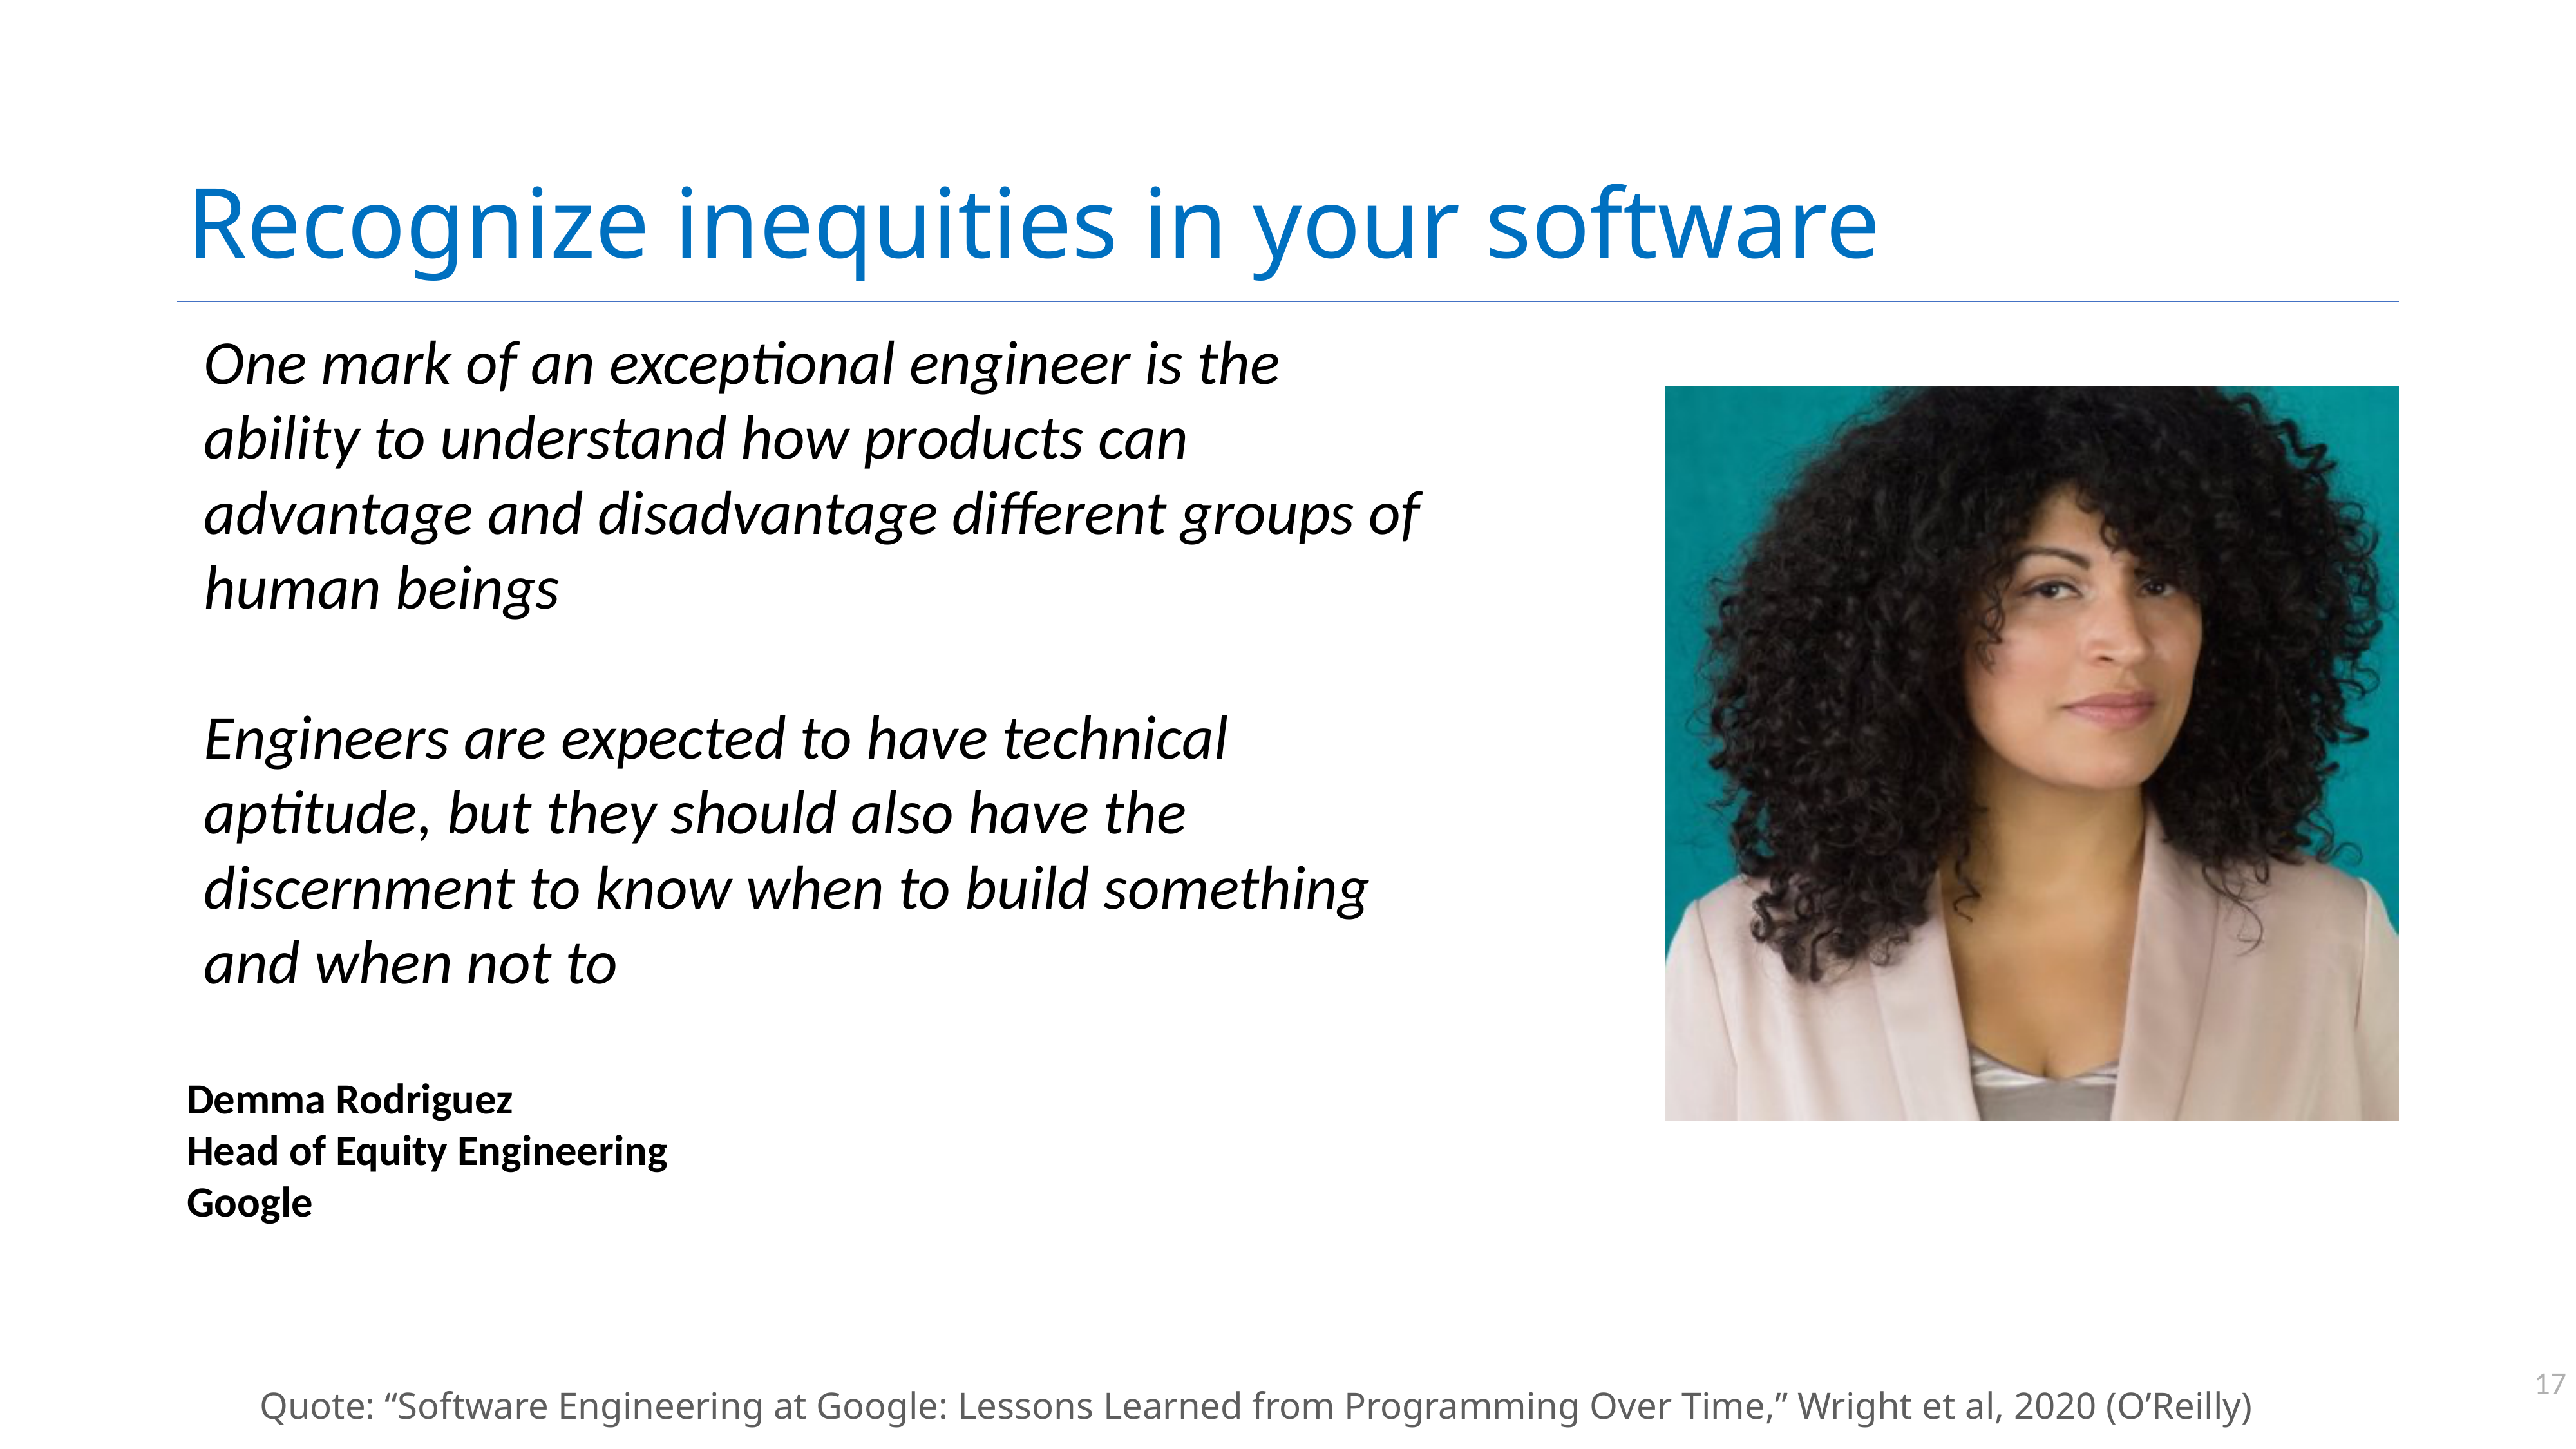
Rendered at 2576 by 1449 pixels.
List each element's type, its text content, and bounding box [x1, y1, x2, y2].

list One mark of an exceptional engineer is the ability to understand how products can advantage and disadvantage different groups of human beings Engineers are expected to have technical aptitude, but they should also have the discernment to know when to build something and when not to Demma Rodriguez Head of Equity Engineering Google [177, 317, 1458, 1236]
text_box Quote: “Software Engineering at Google: Lessons Learned from Programming Over Time,” Wright et al, 2020 (O’Reilly) [51, 1378, 2461, 1430]
title Recognize inequities in your software [177, 3, 2399, 284]
slide_number 17 [2523, 951, 2576, 1449]
picture [1664, 386, 2399, 1121]
